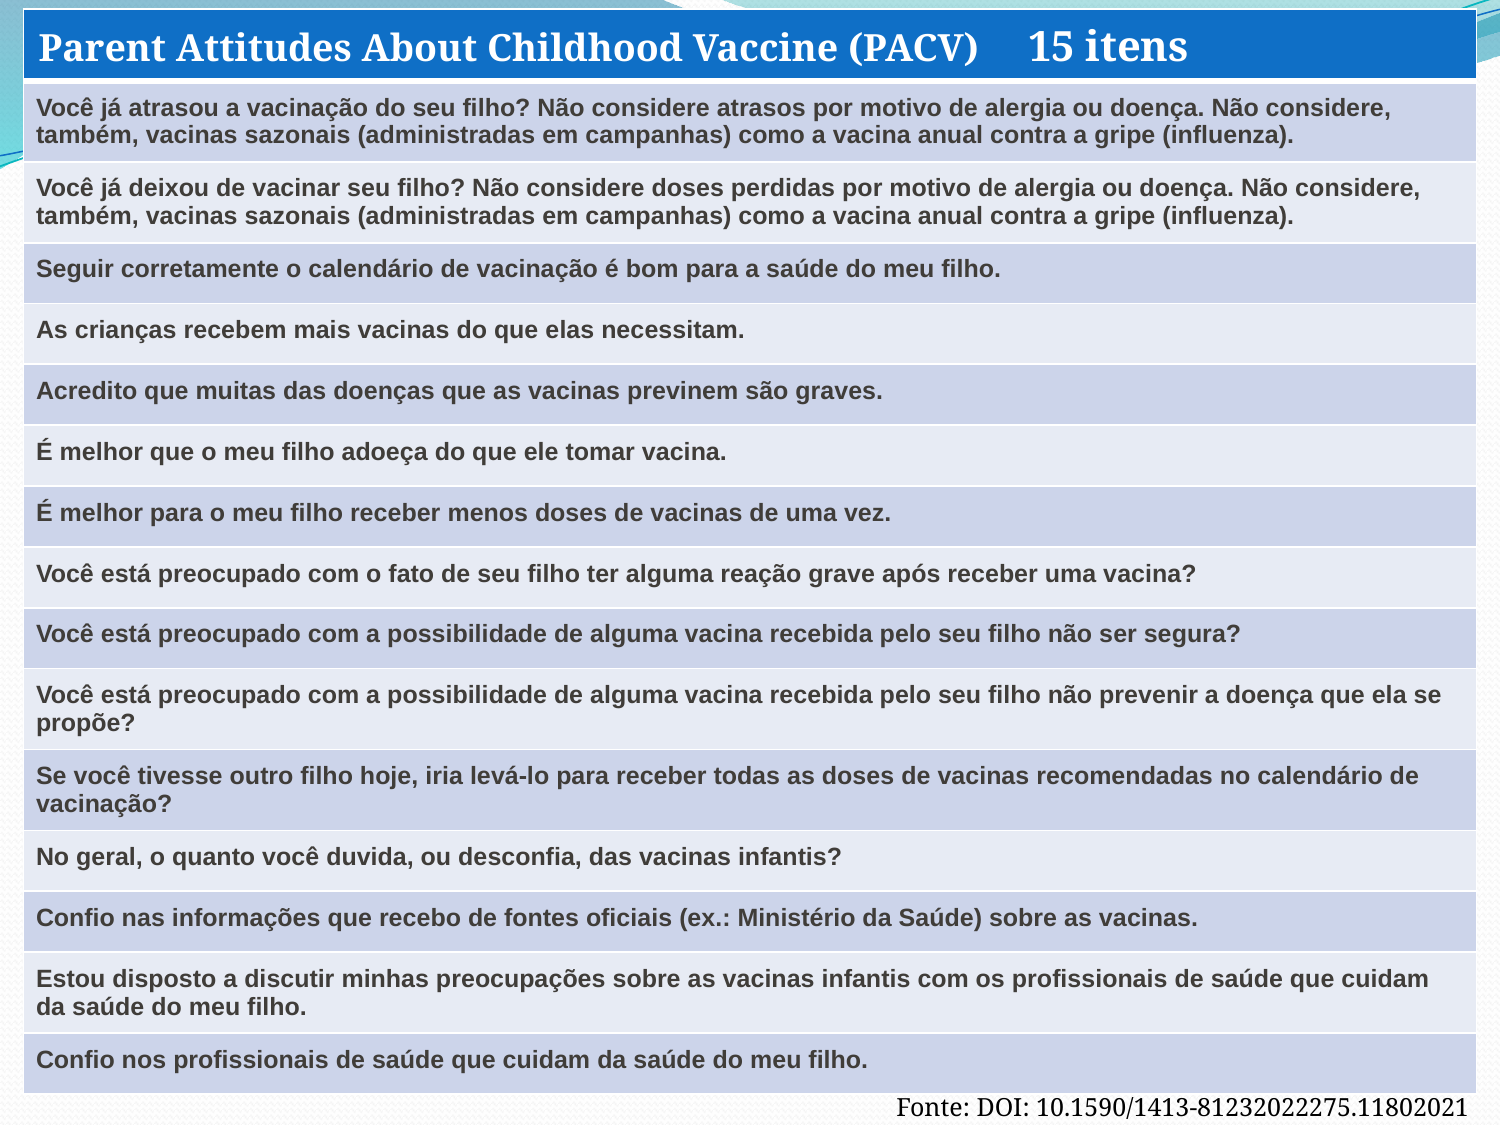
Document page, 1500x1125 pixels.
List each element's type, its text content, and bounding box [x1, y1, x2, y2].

table_header Parent Attitudes About Childhood Vaccine (PACV) 15 itens [24, 10, 1476, 78]
table_cell Se você tivesse outro filho hoje, iria levá-lo para receber todas as doses de vacinas recomendadas no calendário de vacinação? [24, 750, 1476, 830]
table_cell Você está preocupado com o fato de seu filho ter alguma reação grave após receber uma vacina? [24, 548, 1476, 607]
table_cell Você está preocupado com a possibilidade de alguma vacina recebida pelo seu filho não prevenir a doença que ela se propõe? [24, 669, 1476, 749]
table_cell Seguir corretamente o calendário de vacinação é bom para a saúde do meu filho. [24, 244, 1476, 303]
table_cell Estou disposto a discutir minhas preocupações sobre as vacinas infantis com os profissionais de saúde que cuidam da saúde do meu filho. [24, 953, 1476, 1032]
table_cell Confio nas informações que recebo de fontes oficiais (ex.: Ministério da Saúde) sobre as vacinas. [24, 892, 1476, 951]
table_cell Você já deixou de vacinar seu filho? Não considere doses perdidas por motivo de alergia ou doença. Não considere, também, vacinas sazonais (administradas em campanhas) como a vacina anual contra a gripe (influenza). [24, 163, 1476, 242]
text_box Fonte: DOI: 10.1590/1413-81232022275.11802021 [881, 1084, 1485, 1125]
table_cell É melhor para o meu filho receber menos doses de vacinas de uma vez. [24, 487, 1476, 546]
table_cell Você está preocupado com a possibilidade de alguma vacina recebida pelo seu filho não ser segura? [24, 609, 1476, 668]
table_cell No geral, o quanto você duvida, ou desconfia, das vacinas infantis? [24, 831, 1476, 890]
table_cell Acredito que muitas das doenças que as vacinas previnem são graves. [24, 365, 1476, 424]
table_cell É melhor que o meu filho adoeça do que ele tomar vacina. [24, 426, 1476, 485]
table_cell Confio nos profissionais de saúde que cuidam da saúde do meu filho. [24, 1034, 1476, 1093]
table_cell Você já atrasou a vacinação do seu filho? Não considere atrasos por motivo de alergia ou doença. Não considere, também, vacinas sazonais (administradas em campanhas) como a vacina anual contra a gripe (influenza). [24, 84, 1476, 161]
table_cell As crianças recebem mais vacinas do que elas necessitam. [24, 304, 1476, 363]
